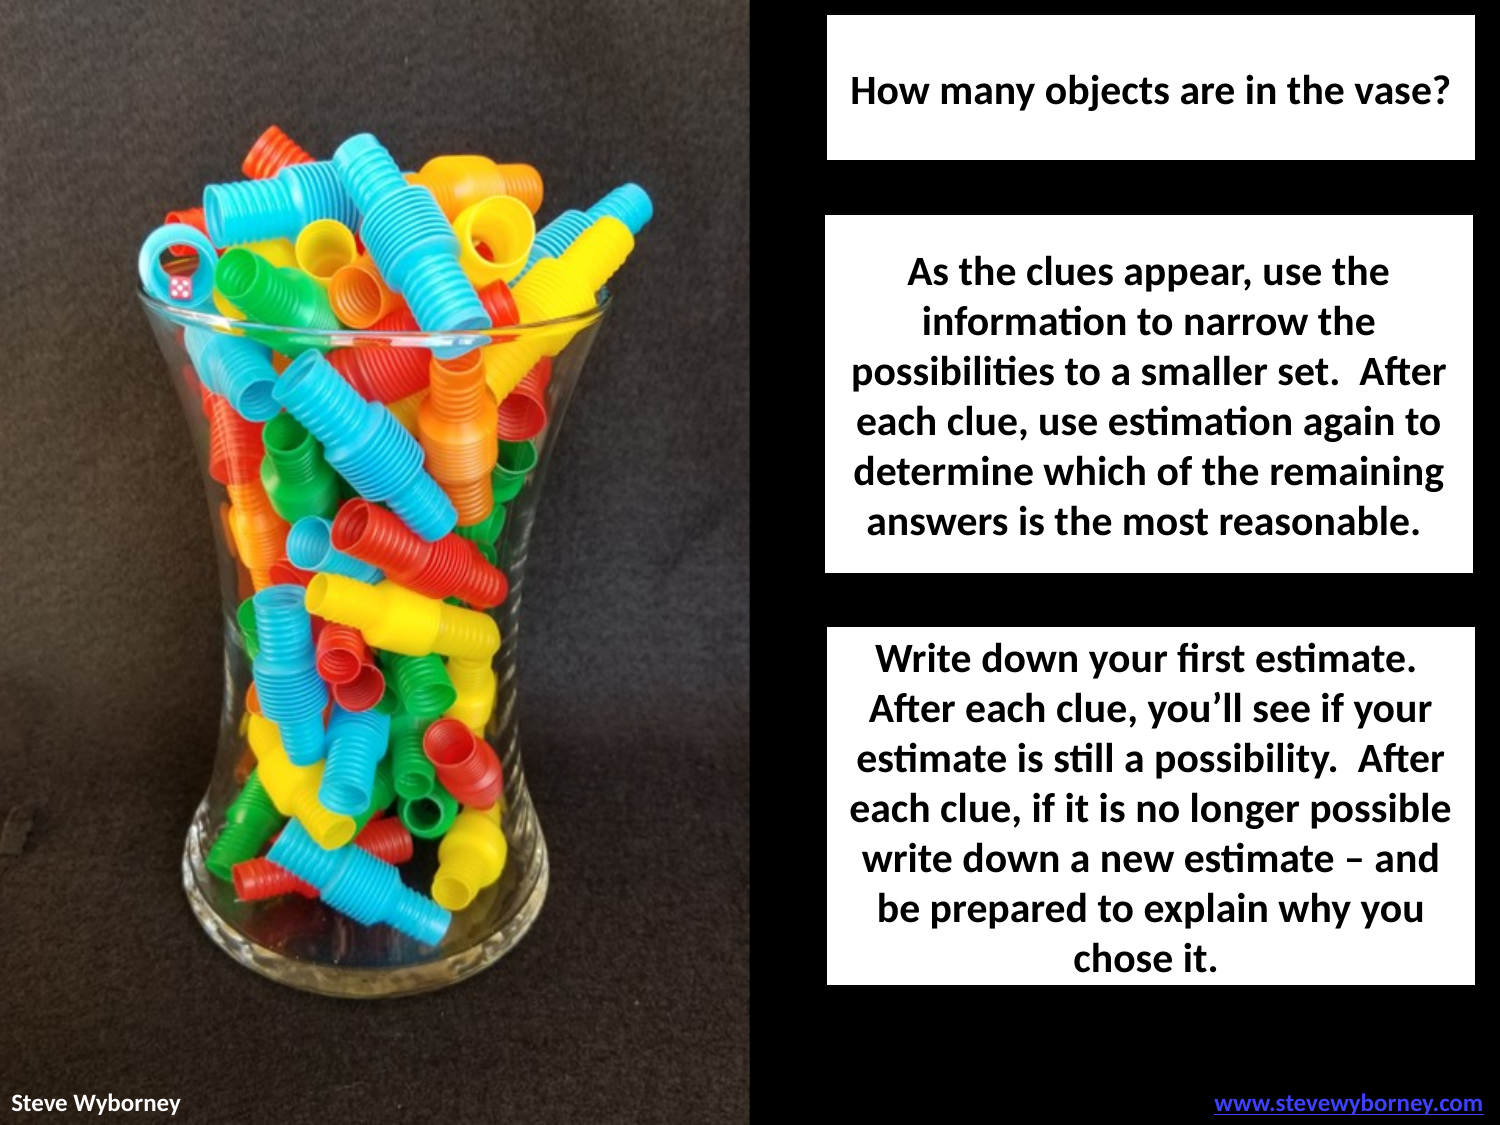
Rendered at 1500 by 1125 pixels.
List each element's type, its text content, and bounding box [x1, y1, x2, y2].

text_box How many objects are in the vase? [823, 10, 1479, 164]
text_box As the clues appear, use the information to narrow the possibilities to a smaller set. After each clue, use estimation again to determine which of the remaining answers is the most reasonable. [821, 210, 1477, 577]
text_box Write down your first estimate. After each clue, you’ll see if your estimate is still a possibility. After each clue, if it is no longer possible write down a new estimate – and be prepared to explain why you chose it. [823, 623, 1479, 989]
picture [0, 0, 751, 1125]
text_box www.stevewyborney.com [1199, 1079, 1499, 1125]
